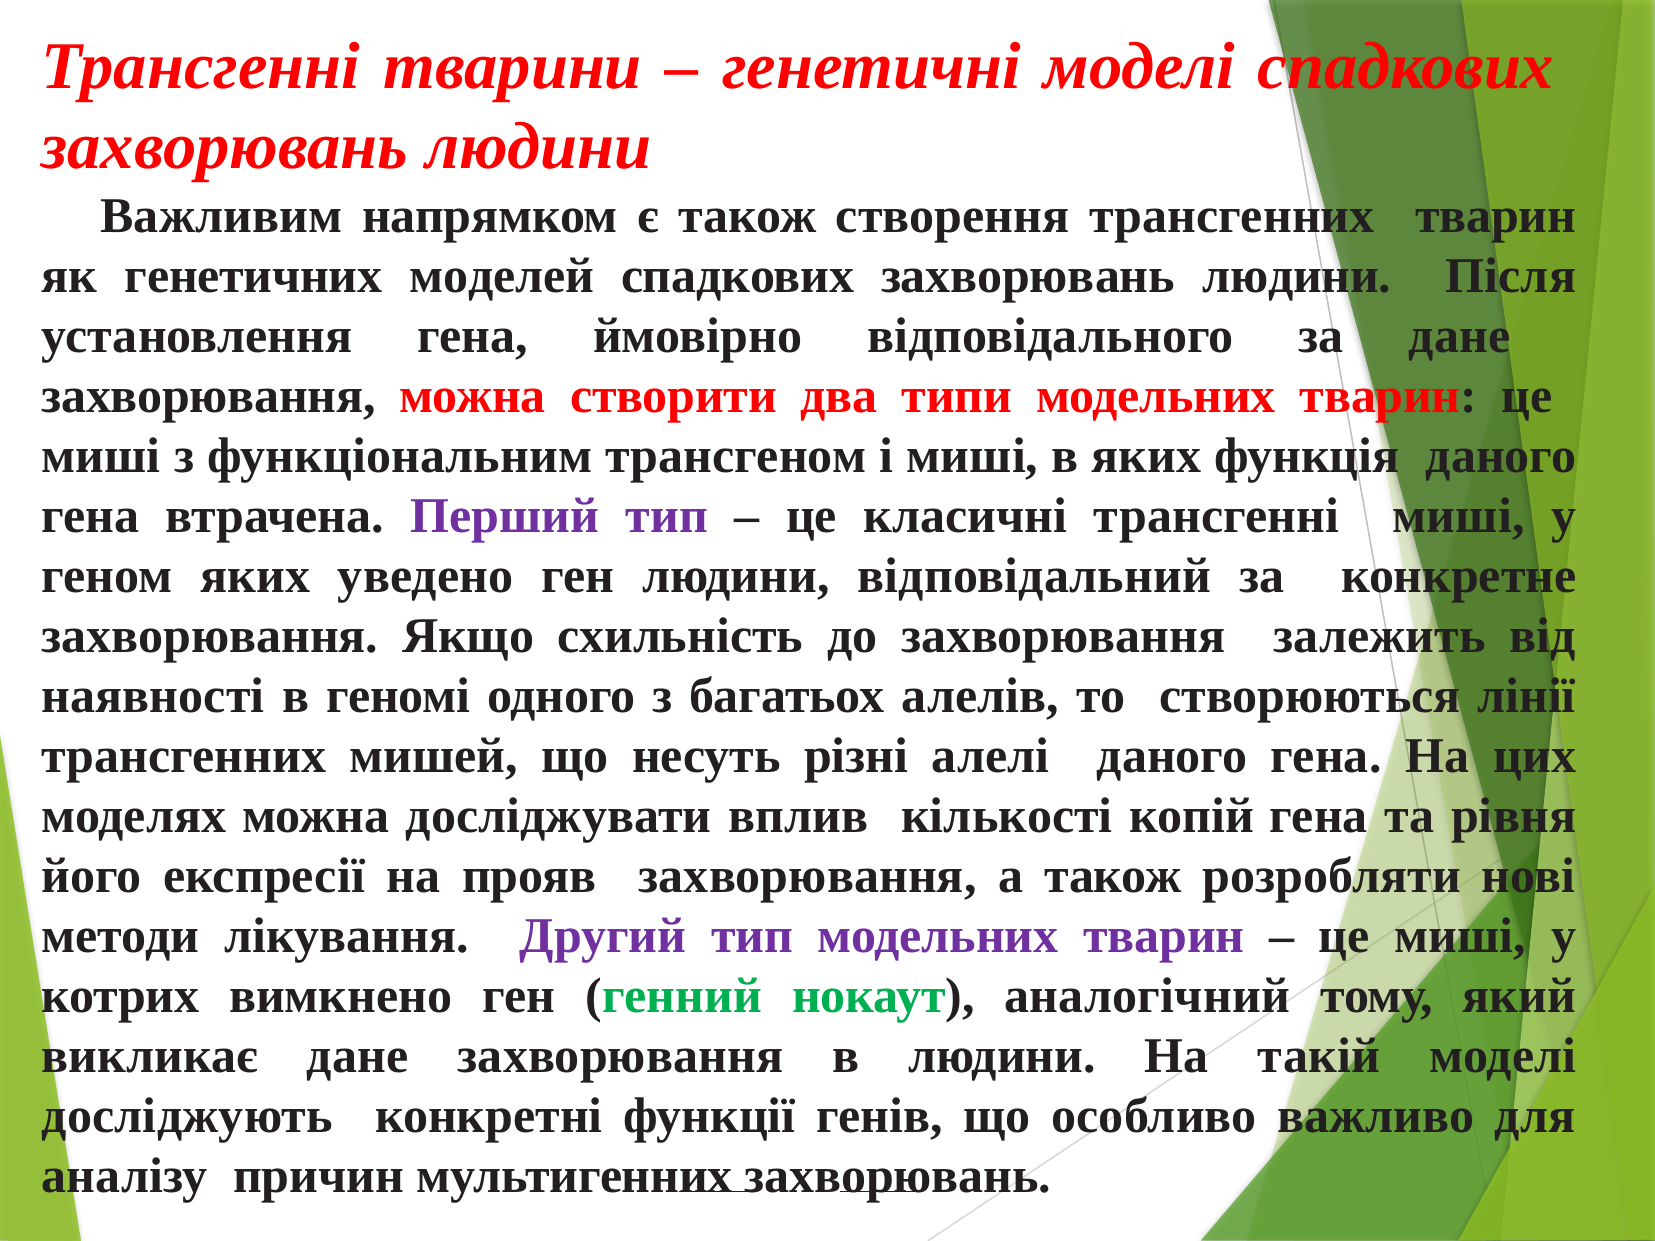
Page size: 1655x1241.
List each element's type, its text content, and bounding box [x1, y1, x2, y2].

text_box Трансгенні тварини – генетичні моделі спадкових захворювань людини Важливим напрямком є також створення трансгенних тварин як генетичних моделей спадкових захворювань людини. Після установлення гена, ймовірно відповідального за дане захворювання, можна створити два типи модельних тварин: це миші з функціональним трансгеном і миші, в яких функція даного гена втрачена. Перший тип – це класичні трансгенні миші, у геном яких уведено ген людини, відповідальний за конкретне захворювання. Якщо схильність до захворювання залежить від наявності в геномі одного з багатьох алелів, то створюються лінії трансгенних мишей, що несуть різні алелі даного гена. На цих моделях можна досліджувати вплив кількості копій гена та рівня його експресії на прояв захворювання, а також розробляти нові методи лікування. Другий тип модельних тварин – це миші, у котрих вимкнено ген (генний нокаут), аналогічний тому, який викликає дане захворювання в людини. На такій моделі досліджують конкретні функції генів, що особливо важливо для аналізу причин мультигенних захворювань. [39, 20, 1578, 1203]
